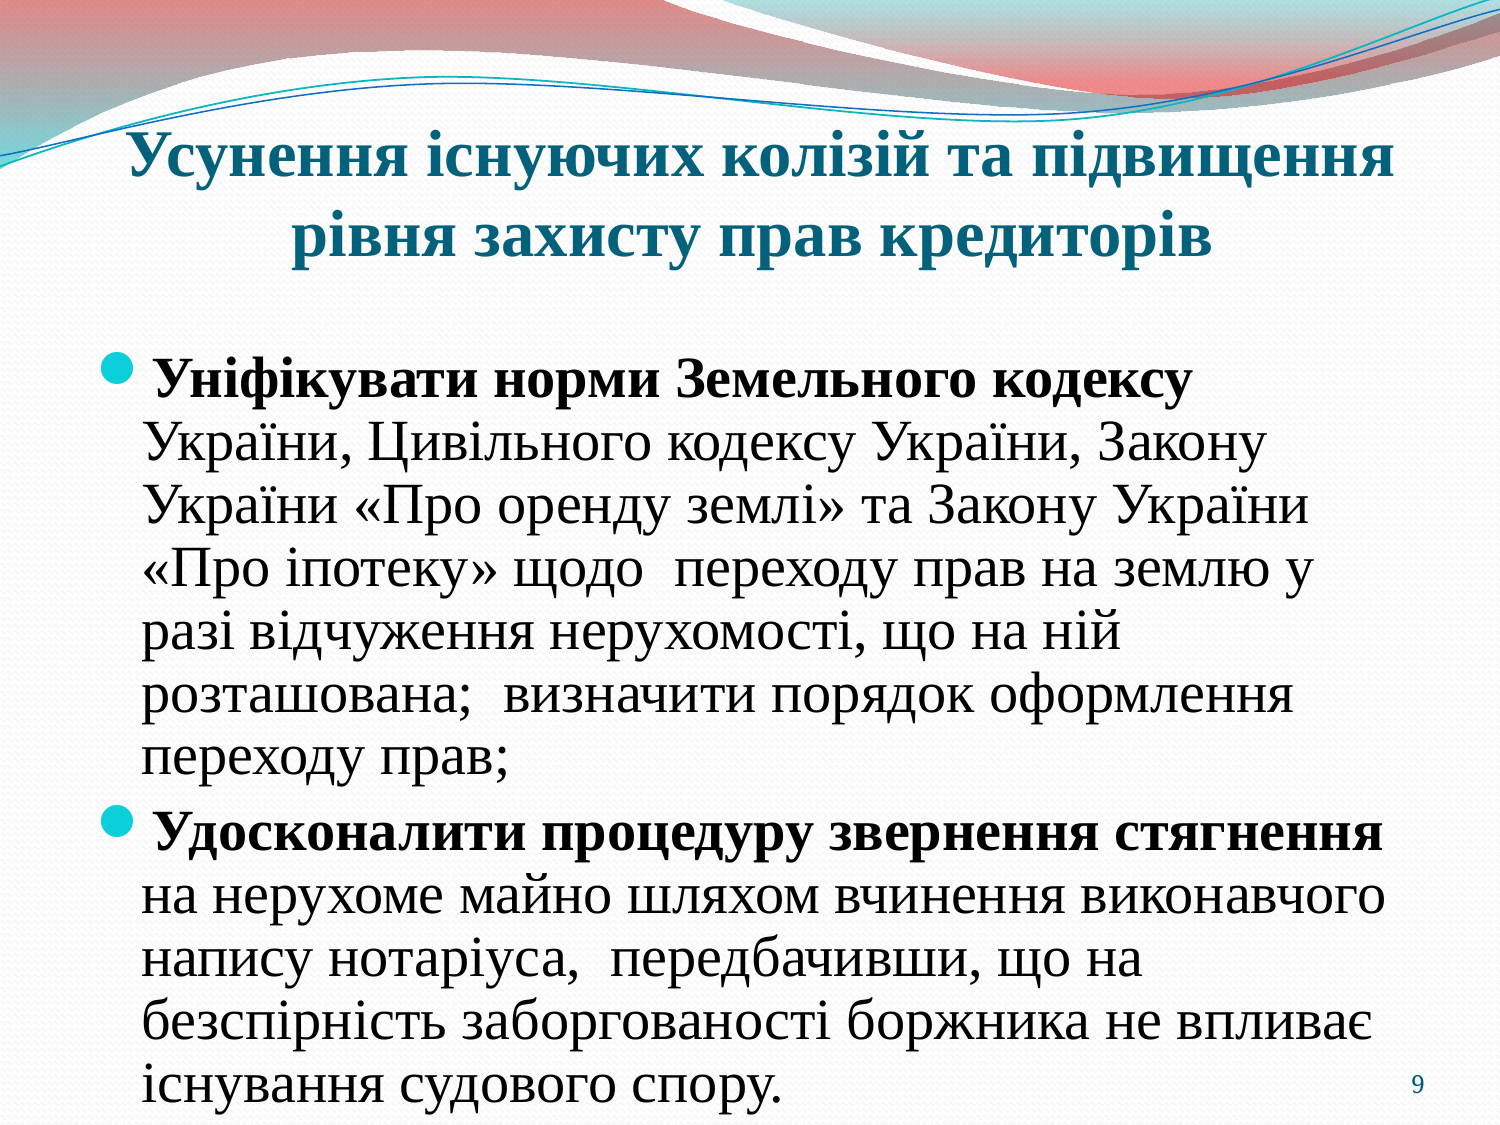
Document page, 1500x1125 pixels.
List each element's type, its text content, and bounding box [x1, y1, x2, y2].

list Уніфікувати норми Земельного кодексу України, Цивільного кодексу України, Закону України «Про оренду землі» та Закону України «Про іпотеку» щодо переходу прав на землю у разі відчуження нерухомості, що на ній розташована; визначити порядок оформлення переходу прав; Удосконалити процедуру звернення стягнення на нерухоме майно шляхом вчинення виконавчого напису нотаріуса, передбачивши, що на безспірність заборгованості боржника не впливає існування судового спору. [81, 267, 1432, 1090]
slide_number 9 [1299, 1042, 1425, 1103]
title Усунення існуючих колізій та підвищення рівня захисту прав кредиторів [78, 128, 1429, 270]
